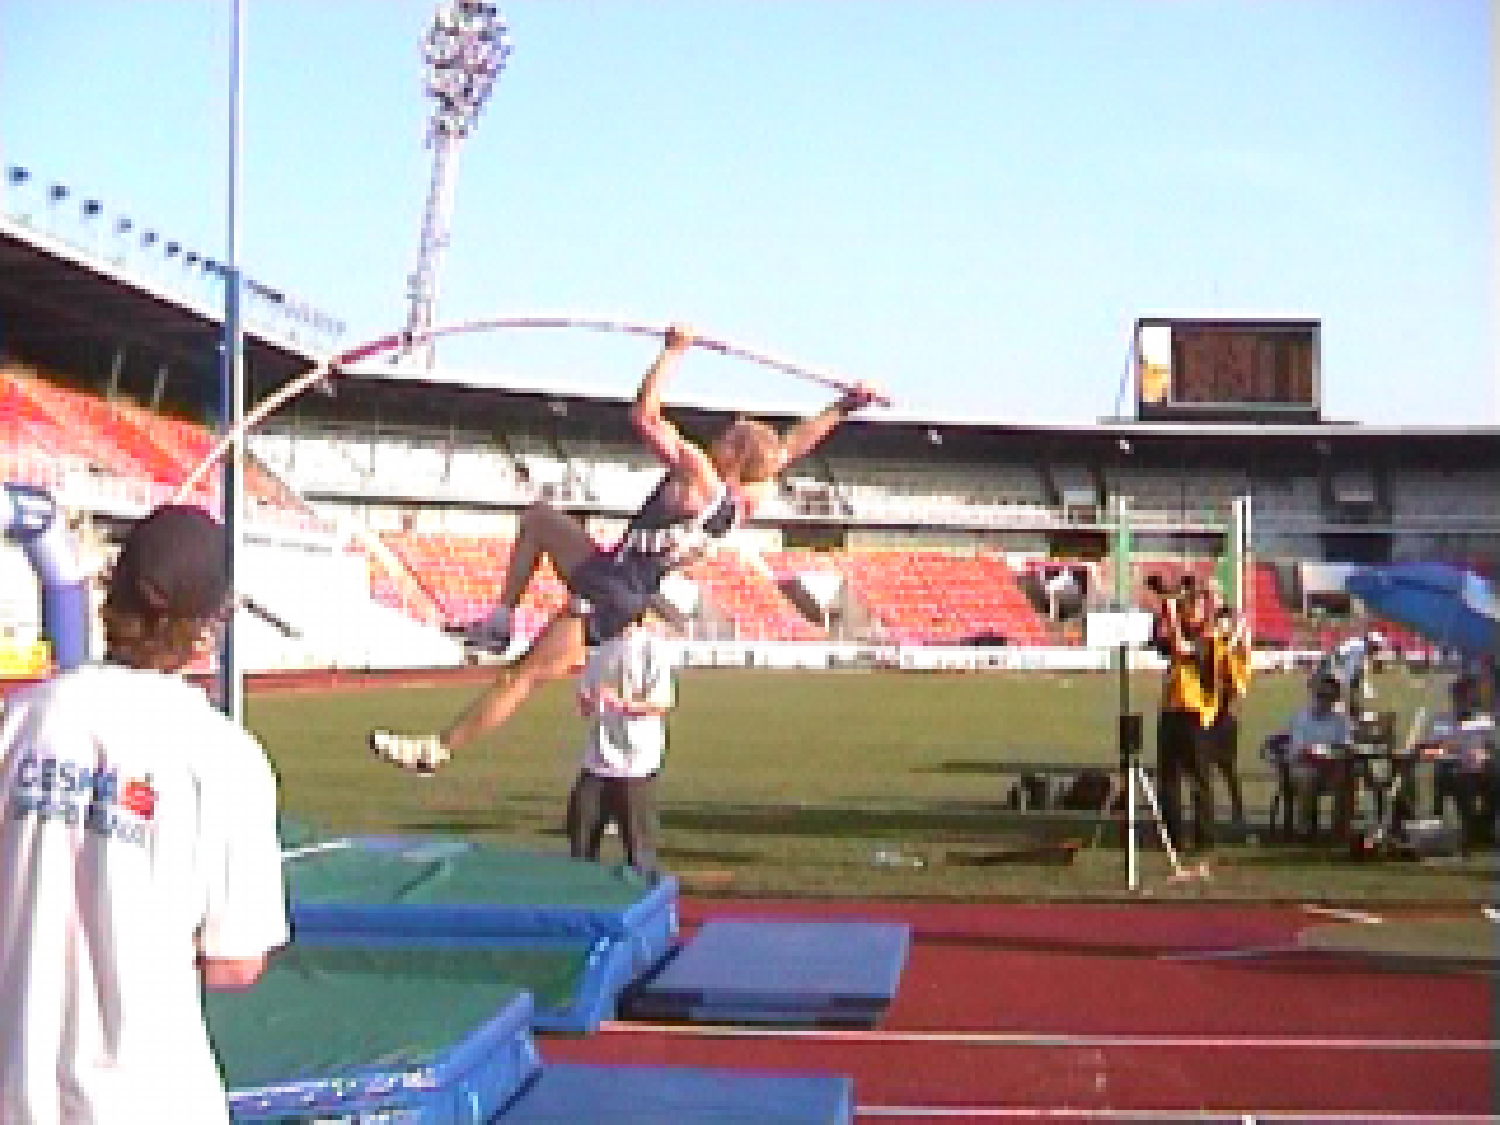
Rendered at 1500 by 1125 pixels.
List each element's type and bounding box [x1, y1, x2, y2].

list [0, 0, 1500, 1125]
